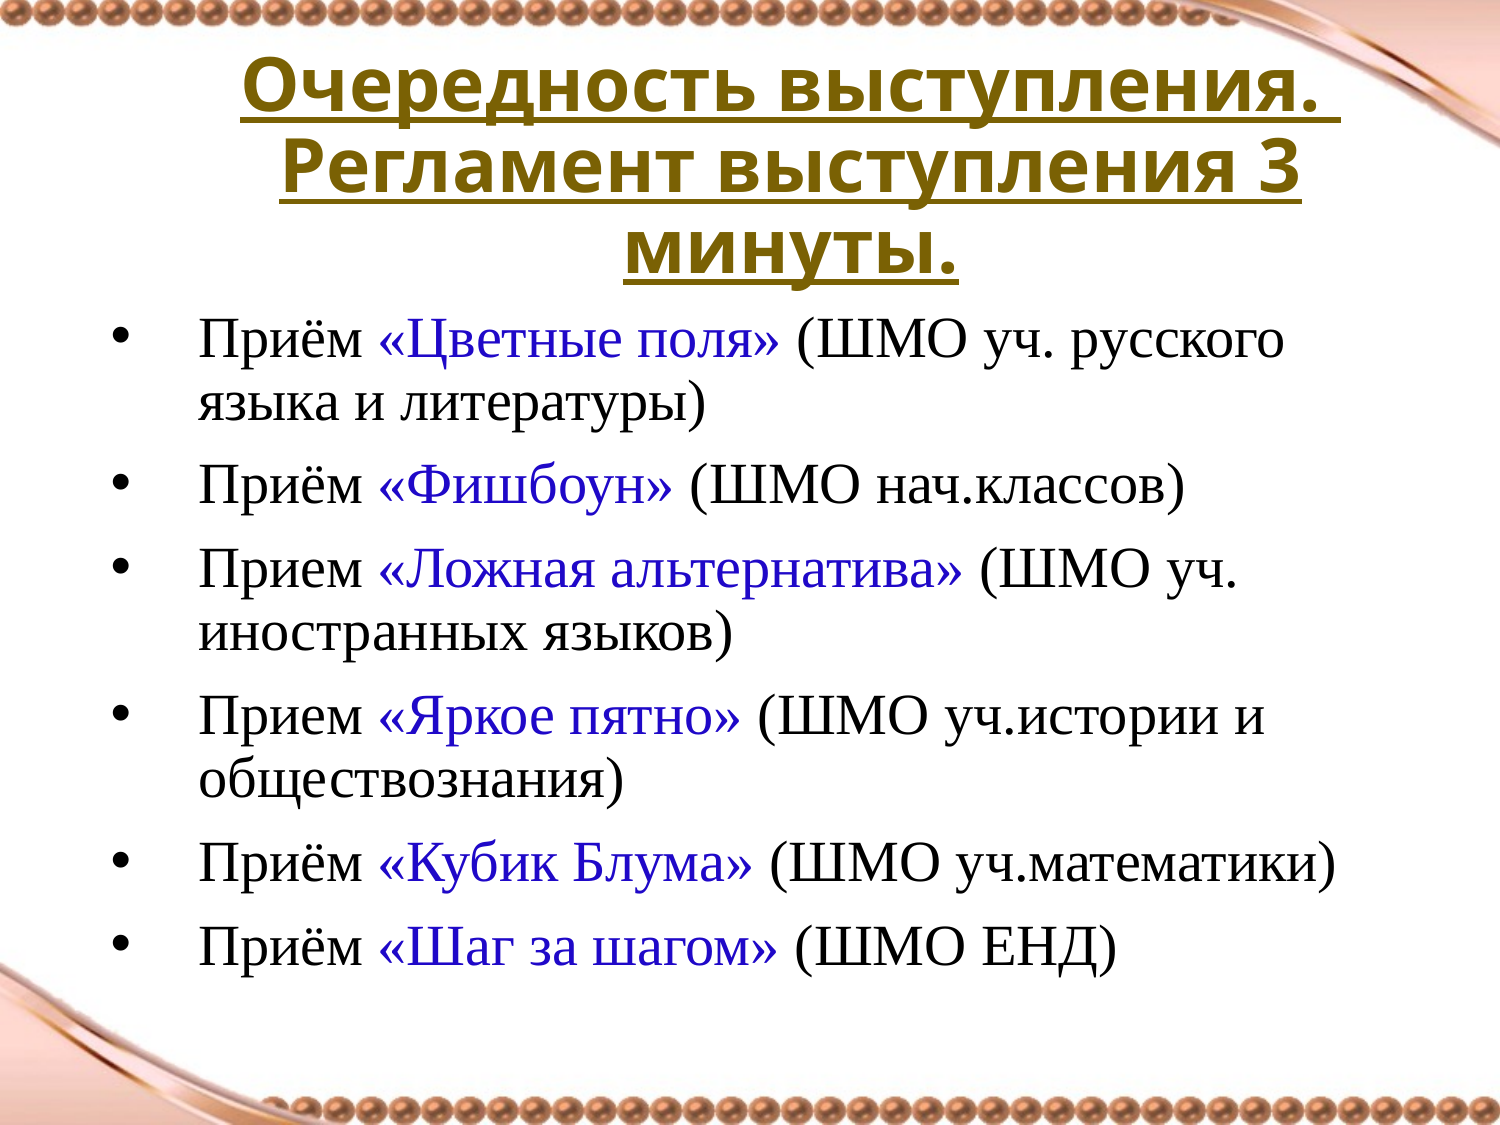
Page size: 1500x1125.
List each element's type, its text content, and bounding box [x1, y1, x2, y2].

list Приём «Цветные поля» (ШМО уч. русского языка и литературы) Приём «Фишбоун» (ШМО нач.классов) Прием «Ложная альтернатива» (ШМО уч. иностранных языков) Прием «Яркое пятно» (ШМО уч.истории и обществознания) Приём «Кубик Блума» (ШМО уч.математики) Приём «Шаг за шагом» (ШМО ЕНД) [95, 299, 1405, 1014]
picture [0, 0, 1500, 1125]
title Очередность выступления. Регламент выступления 3 минуты. [103, 59, 1479, 278]
